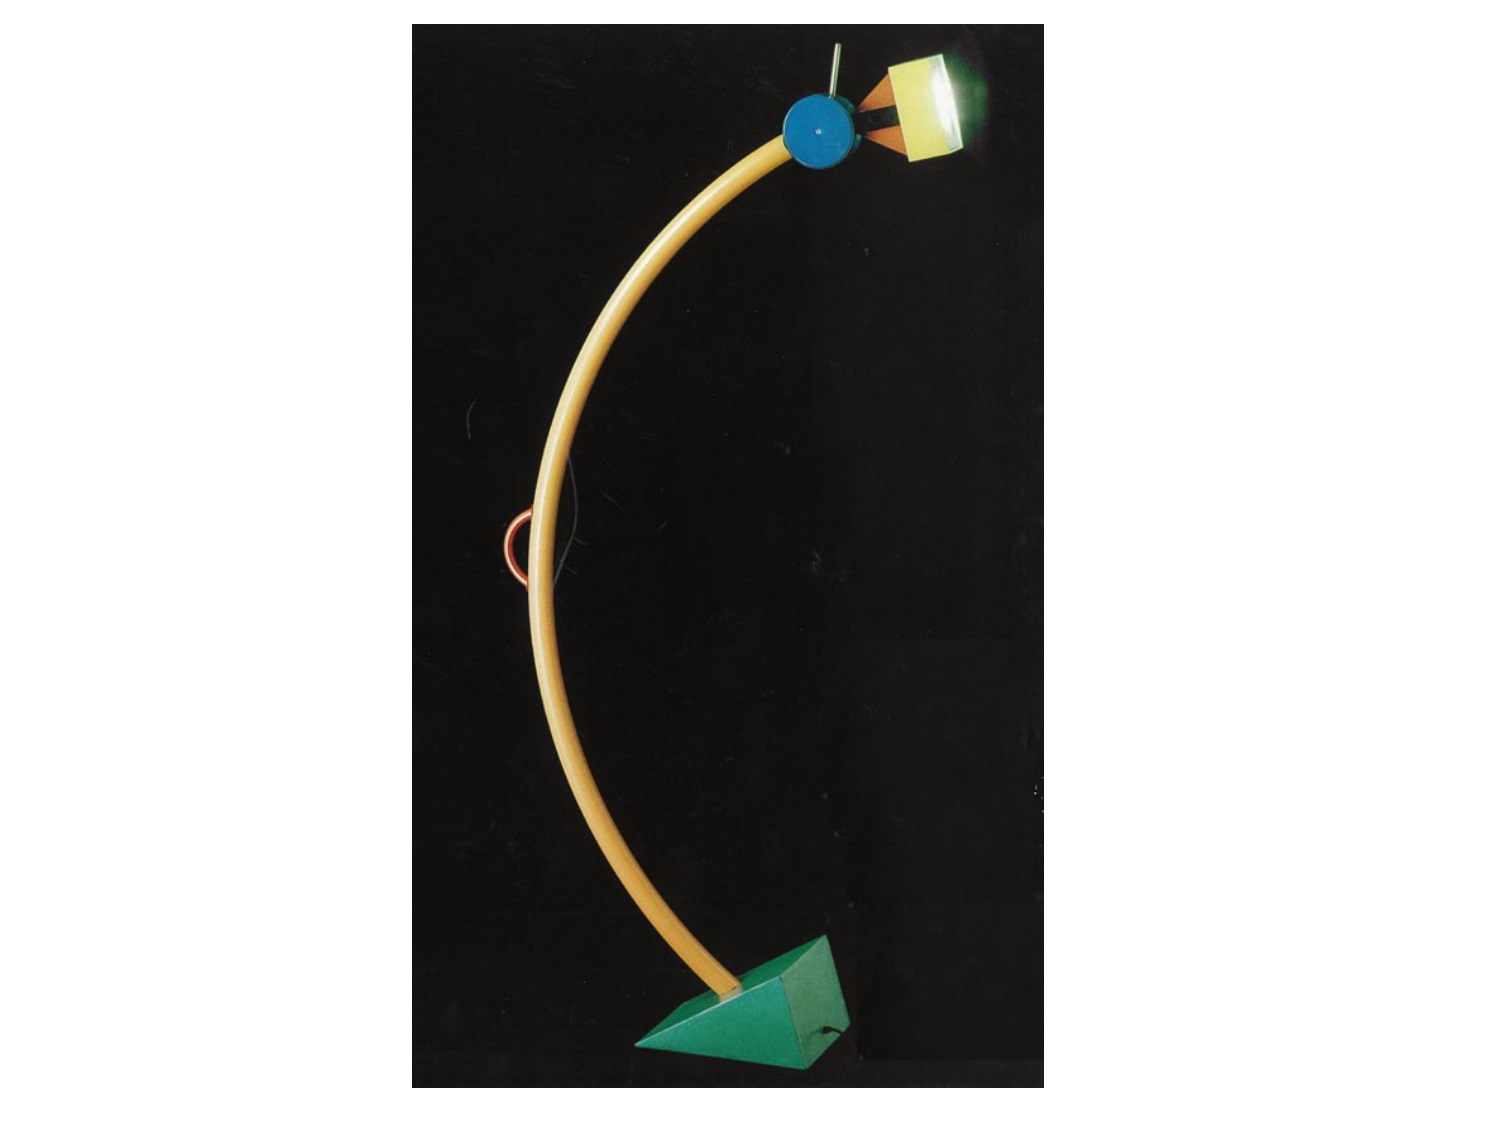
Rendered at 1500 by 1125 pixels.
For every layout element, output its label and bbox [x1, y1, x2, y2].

picture [412, 24, 1044, 1088]
